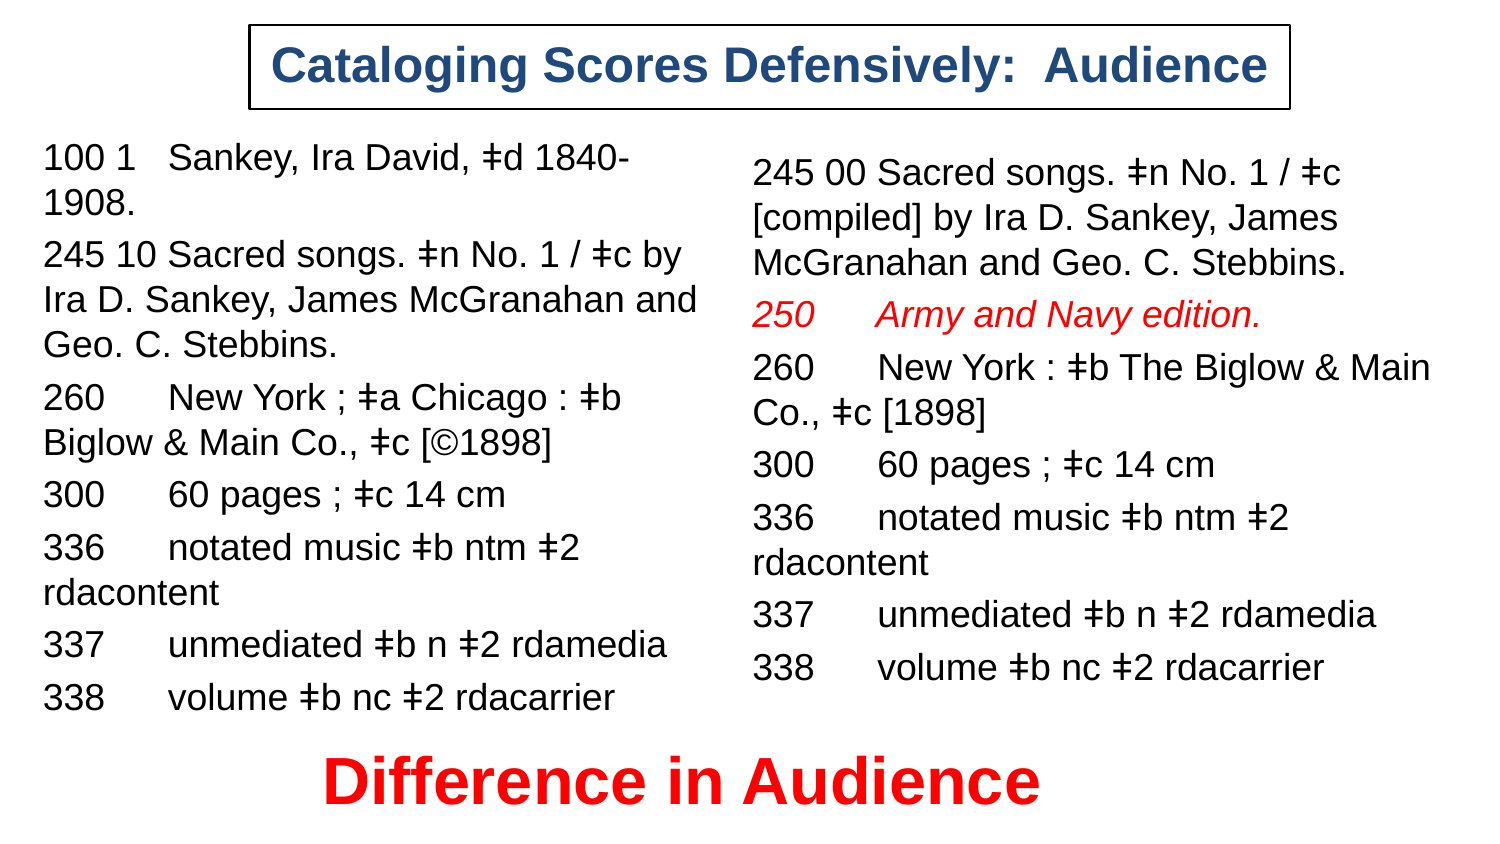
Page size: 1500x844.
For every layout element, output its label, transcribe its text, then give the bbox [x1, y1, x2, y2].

list 245 00 Sacred songs. ǂn No. 1 / ǂc [compiled] by Ira D. Sankey, James McGranahan and Geo. C. Stebbins. 250 Army and Navy edition. 260 New York : ǂb The Biglow & Main Co., ǂc [1898] 300 60 pages ; ǂc 14 cm 336 notated music ǂb ntm ǂ2 rdacontent 337 unmediated ǂb n ǂ2 rdamedia 338 volume ǂb nc ǂ2 rdacarrier [737, 140, 1463, 729]
title Cataloging Scores Defensively: Audience [249, 25, 1291, 110]
list 100 1 Sankey, Ira David, ǂd 1840-1908. 245 10 Sacred songs. ǂn No. 1 / ǂc by Ira D. Sankey, James McGranahan and Geo. C. Stebbins. 260 New York ; ǂa Chicago : ǂb Biglow & Main Co., ǂc [©1898] 300 60 pages ; ǂc 14 cm 336 notated music ǂb ntm ǂ2 rdacontent 337 unmediated ǂb n ǂ2 rdamedia 338 volume ǂb nc ǂ2 rdacarrier [28, 125, 725, 731]
text_box Difference in Audience [307, 730, 1088, 825]
